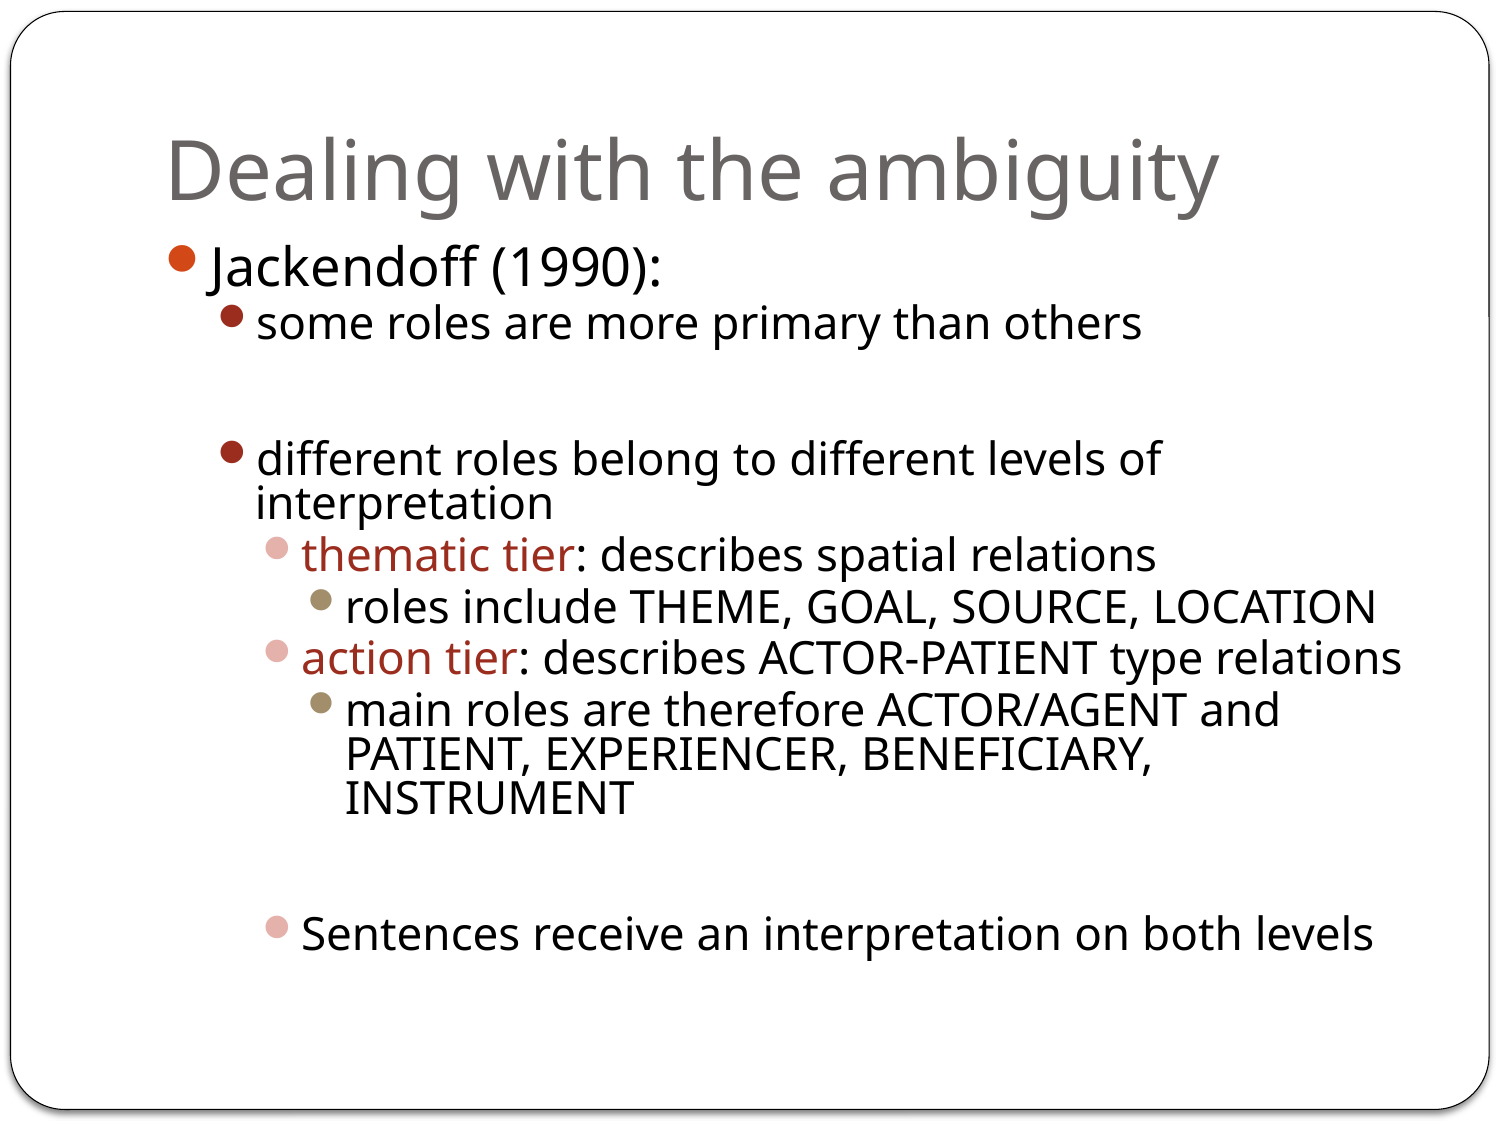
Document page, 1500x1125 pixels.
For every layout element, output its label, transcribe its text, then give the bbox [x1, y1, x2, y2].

title Dealing with the ambiguity [150, 45, 1425, 233]
list Jackendoff (1990): some roles are more primary than others different roles belong to different levels of interpretation thematic tier: describes spatial relations roles include THEME, GOAL, SOURCE, LOCATION action tier: describes ACTOR-PATIENT type relations main roles are therefore ACTOR/AGENT and PATIENT, EXPERIENCER, BENEFICIARY, INSTRUMENT Sentences receive an interpretation on both levels [150, 237, 1425, 988]
